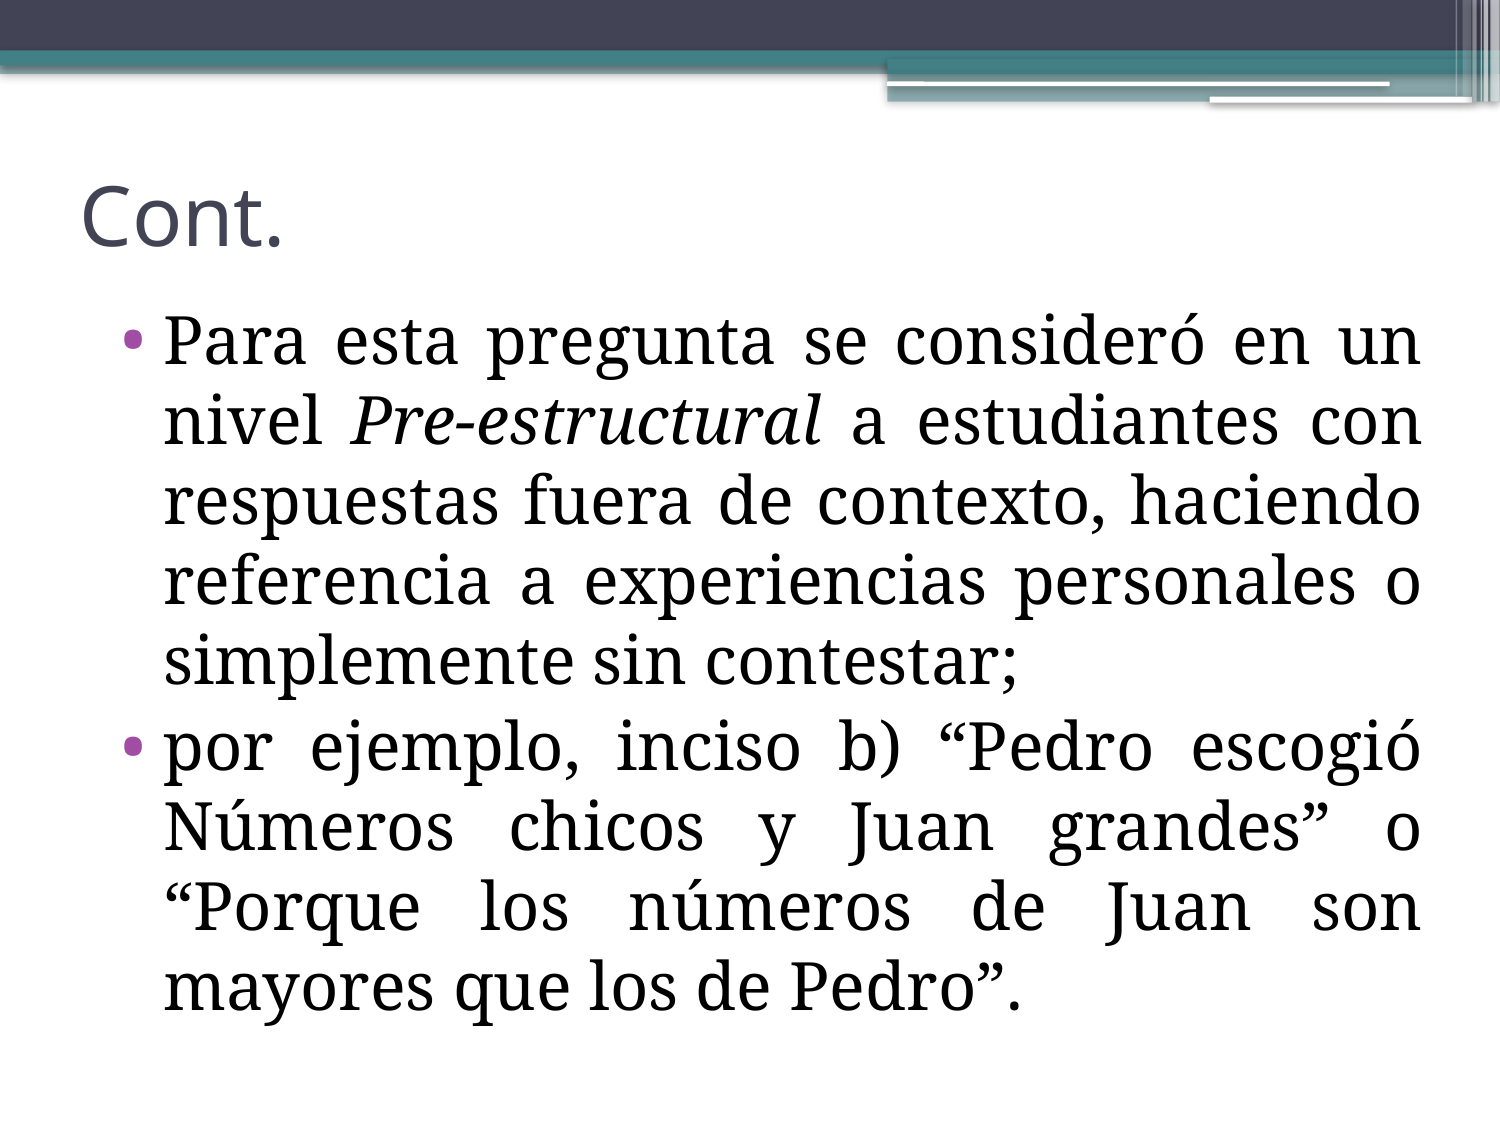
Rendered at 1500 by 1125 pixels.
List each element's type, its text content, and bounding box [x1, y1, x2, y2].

title Cont. [64, 125, 1415, 301]
list Para esta pregunta se consideró en un nivel Pre-estructural a estudiantes con respuestas fuera de contexto, haciendo referencia a experiencias personales o simplemente sin contestar; por ejemplo, inciso b) “Pedro escogió Números chicos y Juan grandes” o “Porque los números de Juan son mayores que los de Pedro”. [88, 290, 1439, 1035]
